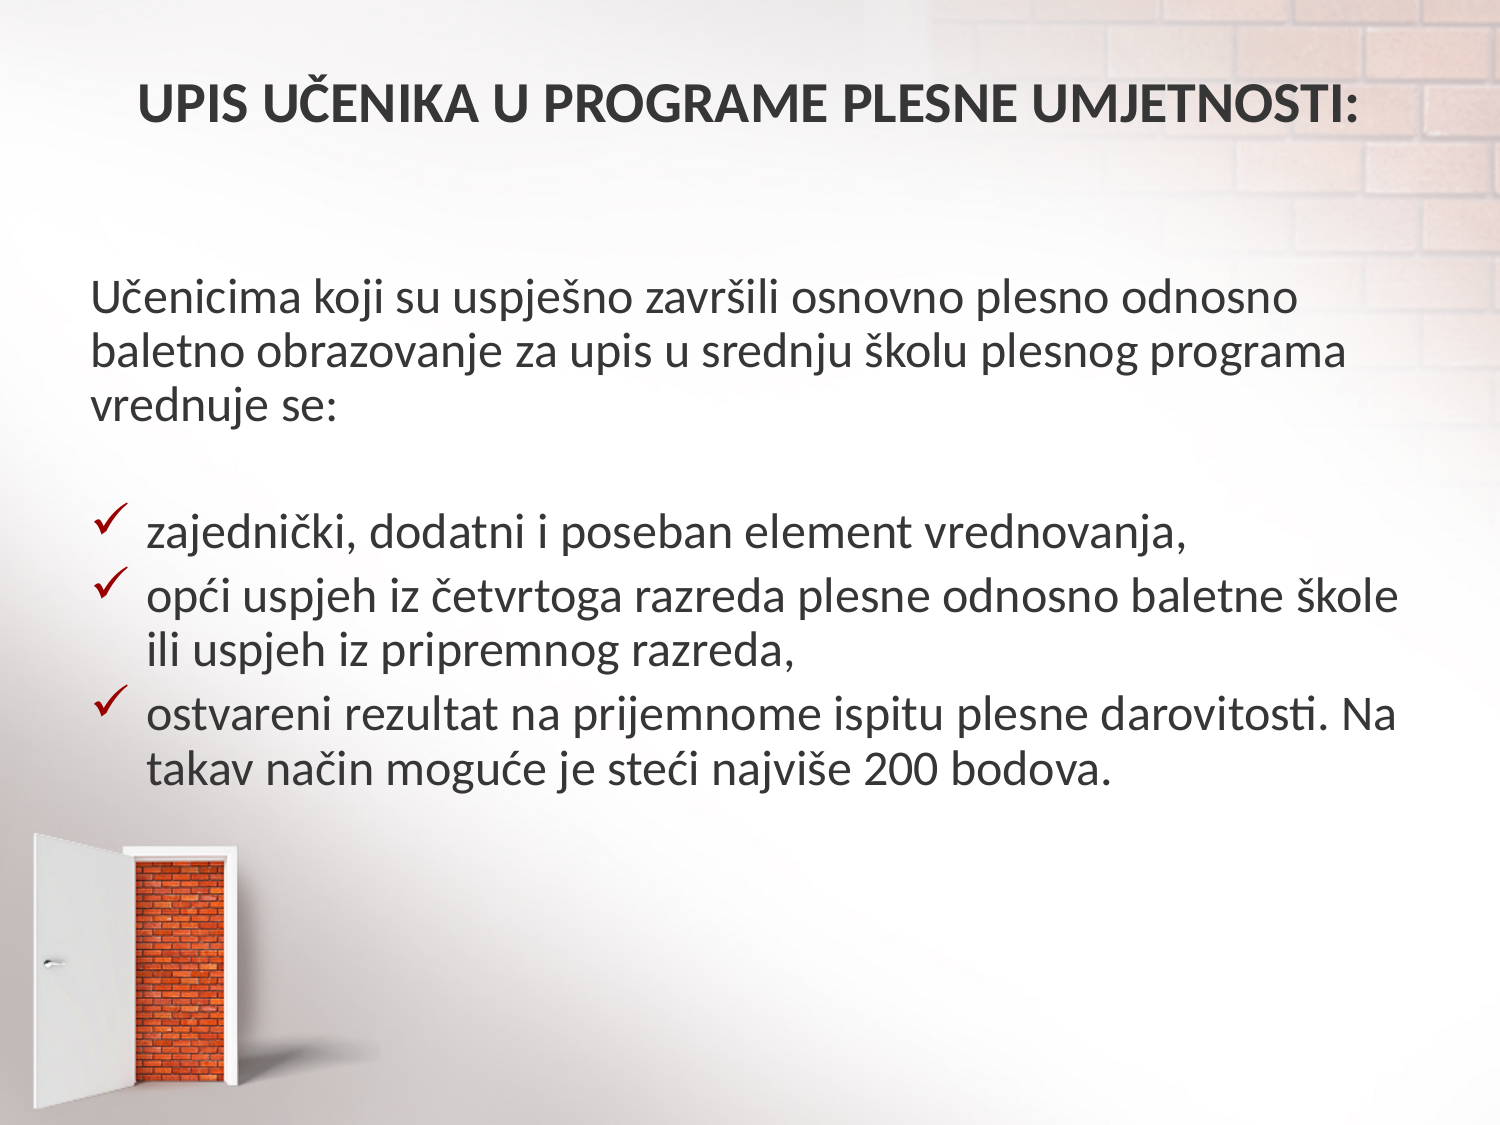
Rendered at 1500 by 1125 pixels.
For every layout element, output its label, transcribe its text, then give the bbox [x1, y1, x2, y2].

picture [0, 0, 1500, 1125]
title UPIS UČENIKA U PROGRAME PLESNE UMJETNOSTI: [75, 45, 1425, 233]
list Učenicima koji su uspješno završili osnovno plesno odnosno baletno obrazovanje za upis u srednju školu plesnog programa vrednuje se: zajednički, dodatni i poseban element vrednovanja, opći uspjeh iz četvrtoga razreda plesne odnosno baletne škole ili uspjeh iz pripremnog razreda, ostvareni rezultat na prijemnome ispitu plesne darovitosti. Na takav način moguće je steći najviše 200 bodova. [75, 262, 1425, 1005]
